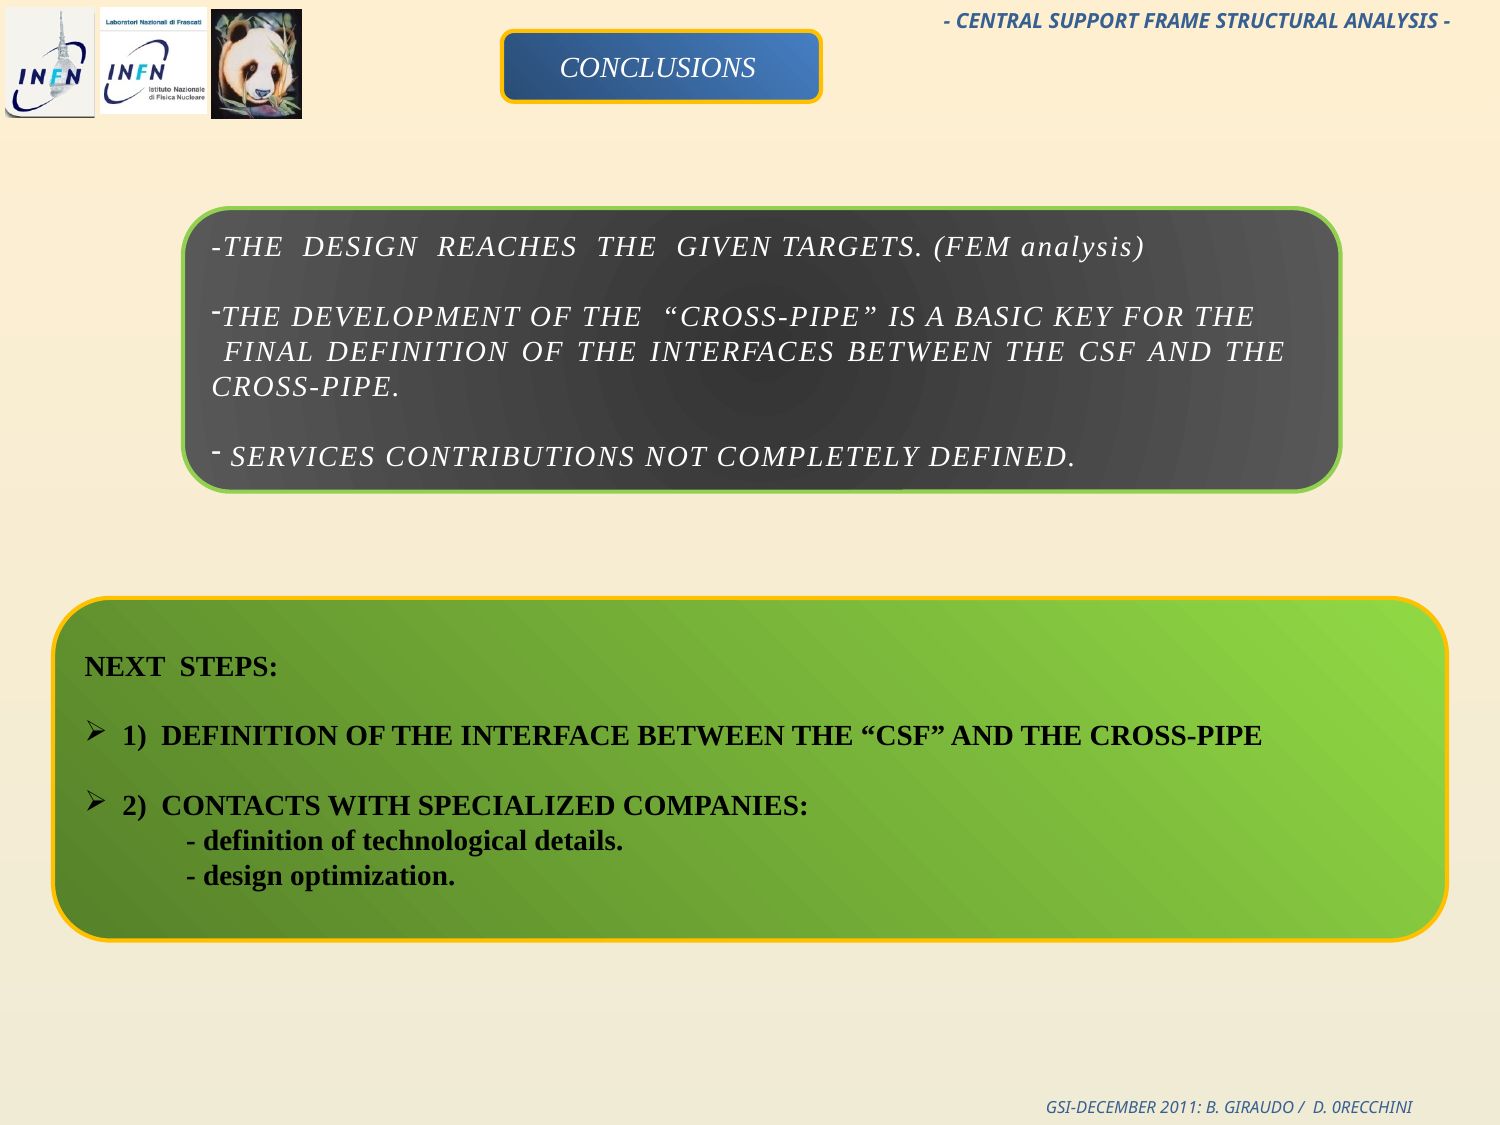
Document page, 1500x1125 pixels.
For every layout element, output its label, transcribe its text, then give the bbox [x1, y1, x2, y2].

text_box GSI-DECEMBER 2011: B. GIRAUDO / D. 0RECCHINI [1009, 1089, 1500, 1125]
text_box -THE DESIGN REACHES THE GIVEN TARGETS. (FEM analysis) THE DEVELOPMENT OF THE “CROSS-PIPE” IS A BASIC KEY FOR THE FINAL DEFINITION OF THE INTERFACES BETWEEN THE CSF AND THE CROSS-PIPE. SERVICES CONTRIBUTIONS NOT COMPLETELY DEFINED. [180, 206, 1343, 494]
picture [100, 6, 207, 114]
text_box - CENTRAL SUPPORT FRAME STRUCTURAL ANALYSIS - [928, 0, 1466, 40]
text_box CONCLUSIONS [499, 28, 824, 104]
picture [211, 9, 302, 119]
picture [5, 6, 95, 119]
text_box NEXT STEPS: 1) DEFINITION OF THE INTERFACE BETWEEN THE “CSF” AND THE CROSS-PIPE 2) CONTACTS WITH SPECIALIZED COMPANIES: - definition of technological details. - design optimization. [50, 595, 1450, 943]
